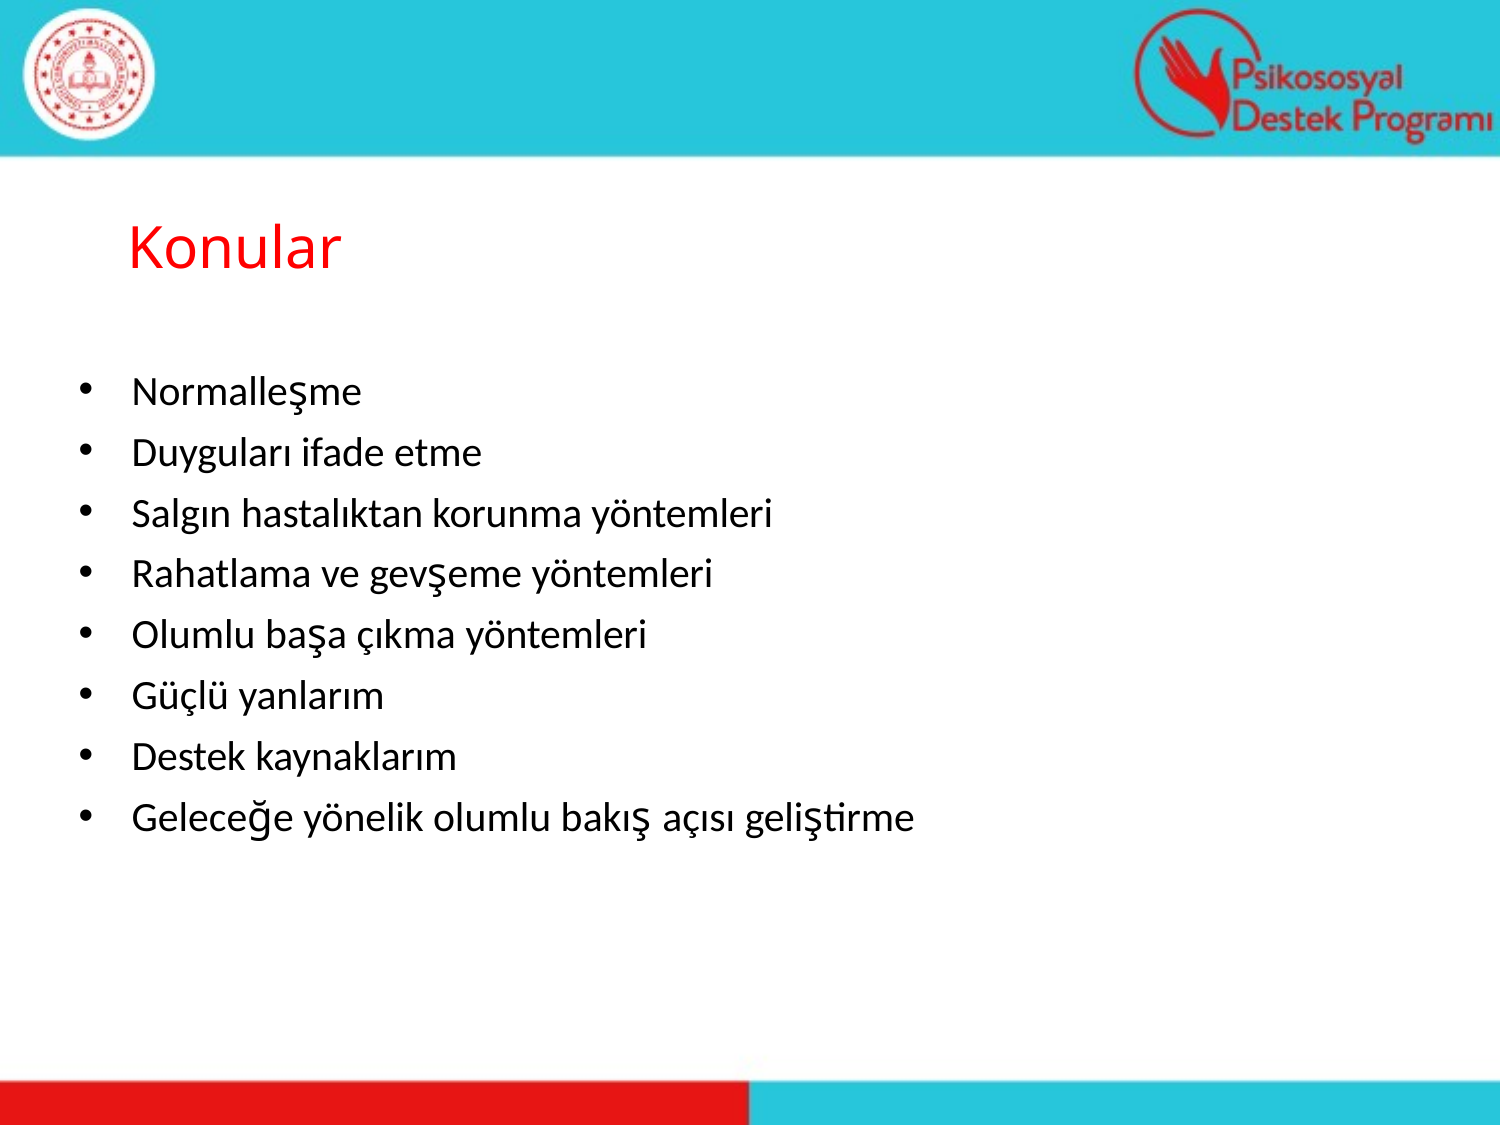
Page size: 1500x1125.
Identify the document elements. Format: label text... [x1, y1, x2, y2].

text_box Normalleşme Duyguları ifade etme Salgın hastalıktan korunma yöntemleri Rahatlama ve gevşeme yöntemleri Olumlu başa çıkma yöntemleri Güçlü yanlarım Destek kaynaklarım Geleceğe yönelik olumlu bakış açısı geliştirme [76, 350, 917, 841]
picture [0, 0, 1500, 1125]
title Konular [125, 207, 377, 350]
